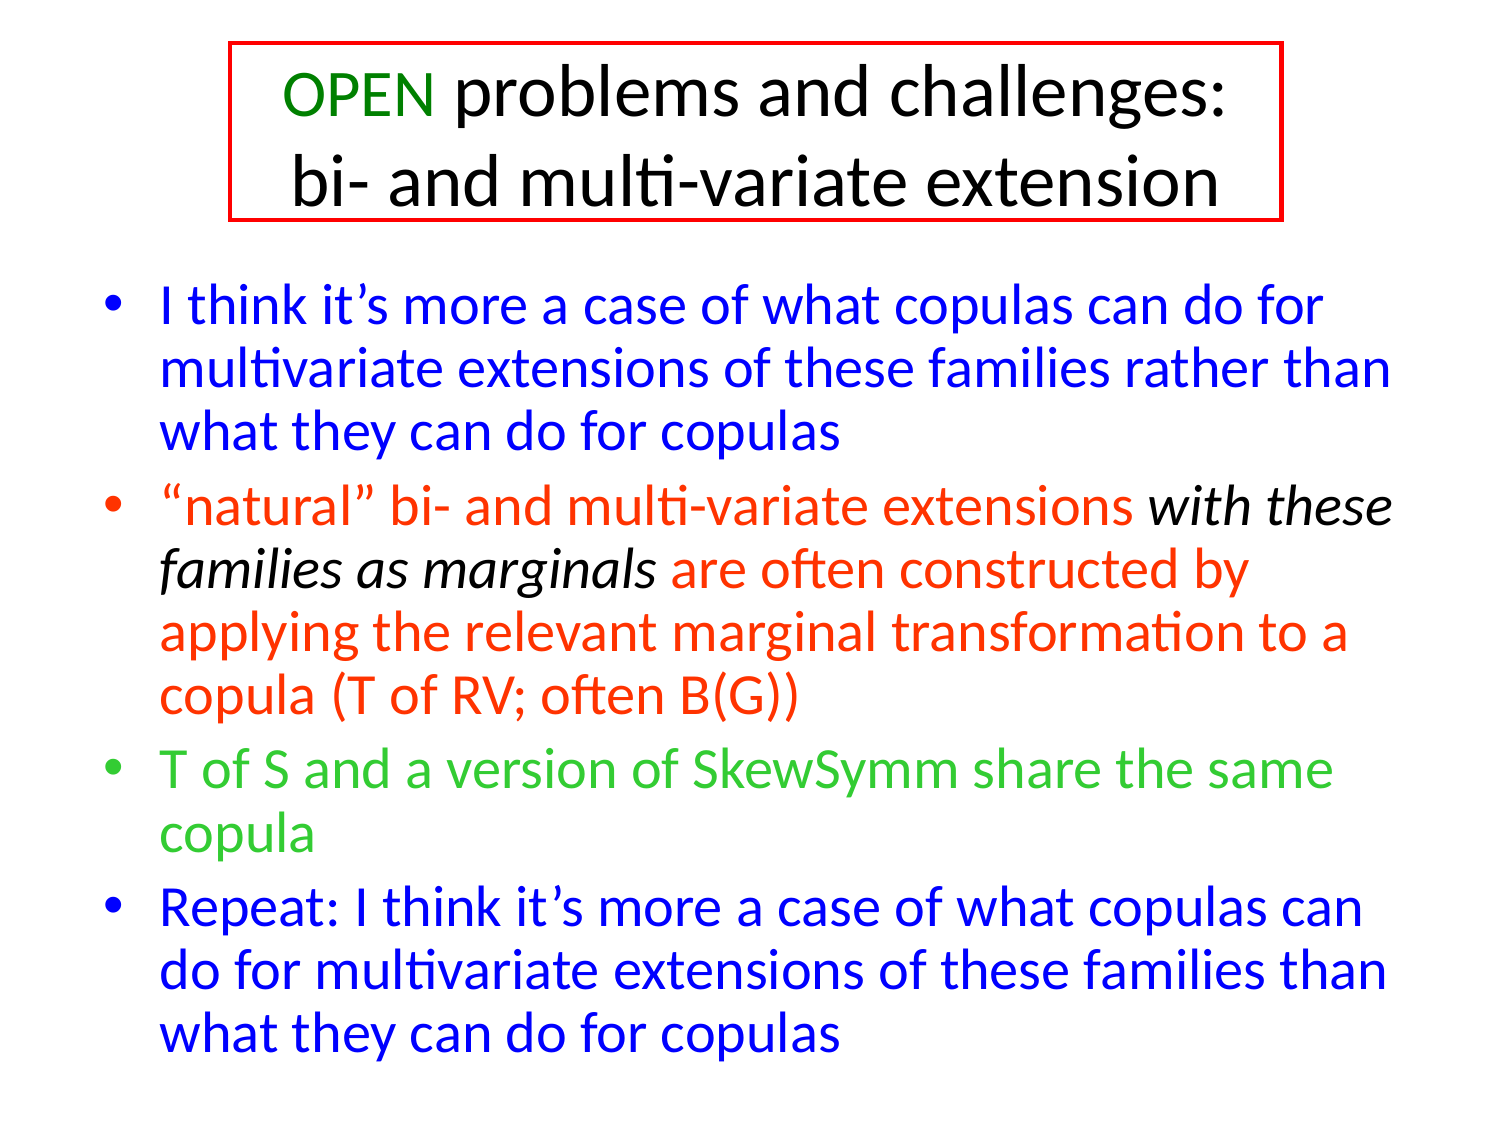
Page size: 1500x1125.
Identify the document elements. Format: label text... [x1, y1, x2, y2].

list I think it’s more a case of what copulas can do for multivariate extensions of these families rather than what they can do for copulas “natural” bi- and multi-variate extensions with these families as marginals are often constructed by applying the relevant marginal transformation to a copula (T of RV; often B(G)) T of S and a version of SkewSymm share the same copula Repeat: I think it’s more a case of what copulas can do for multivariate extensions of these families than what they can do for copulas [88, 266, 1439, 1125]
title OPEN problems and challenges: bi- and multi-variate extension [229, 42, 1282, 221]
